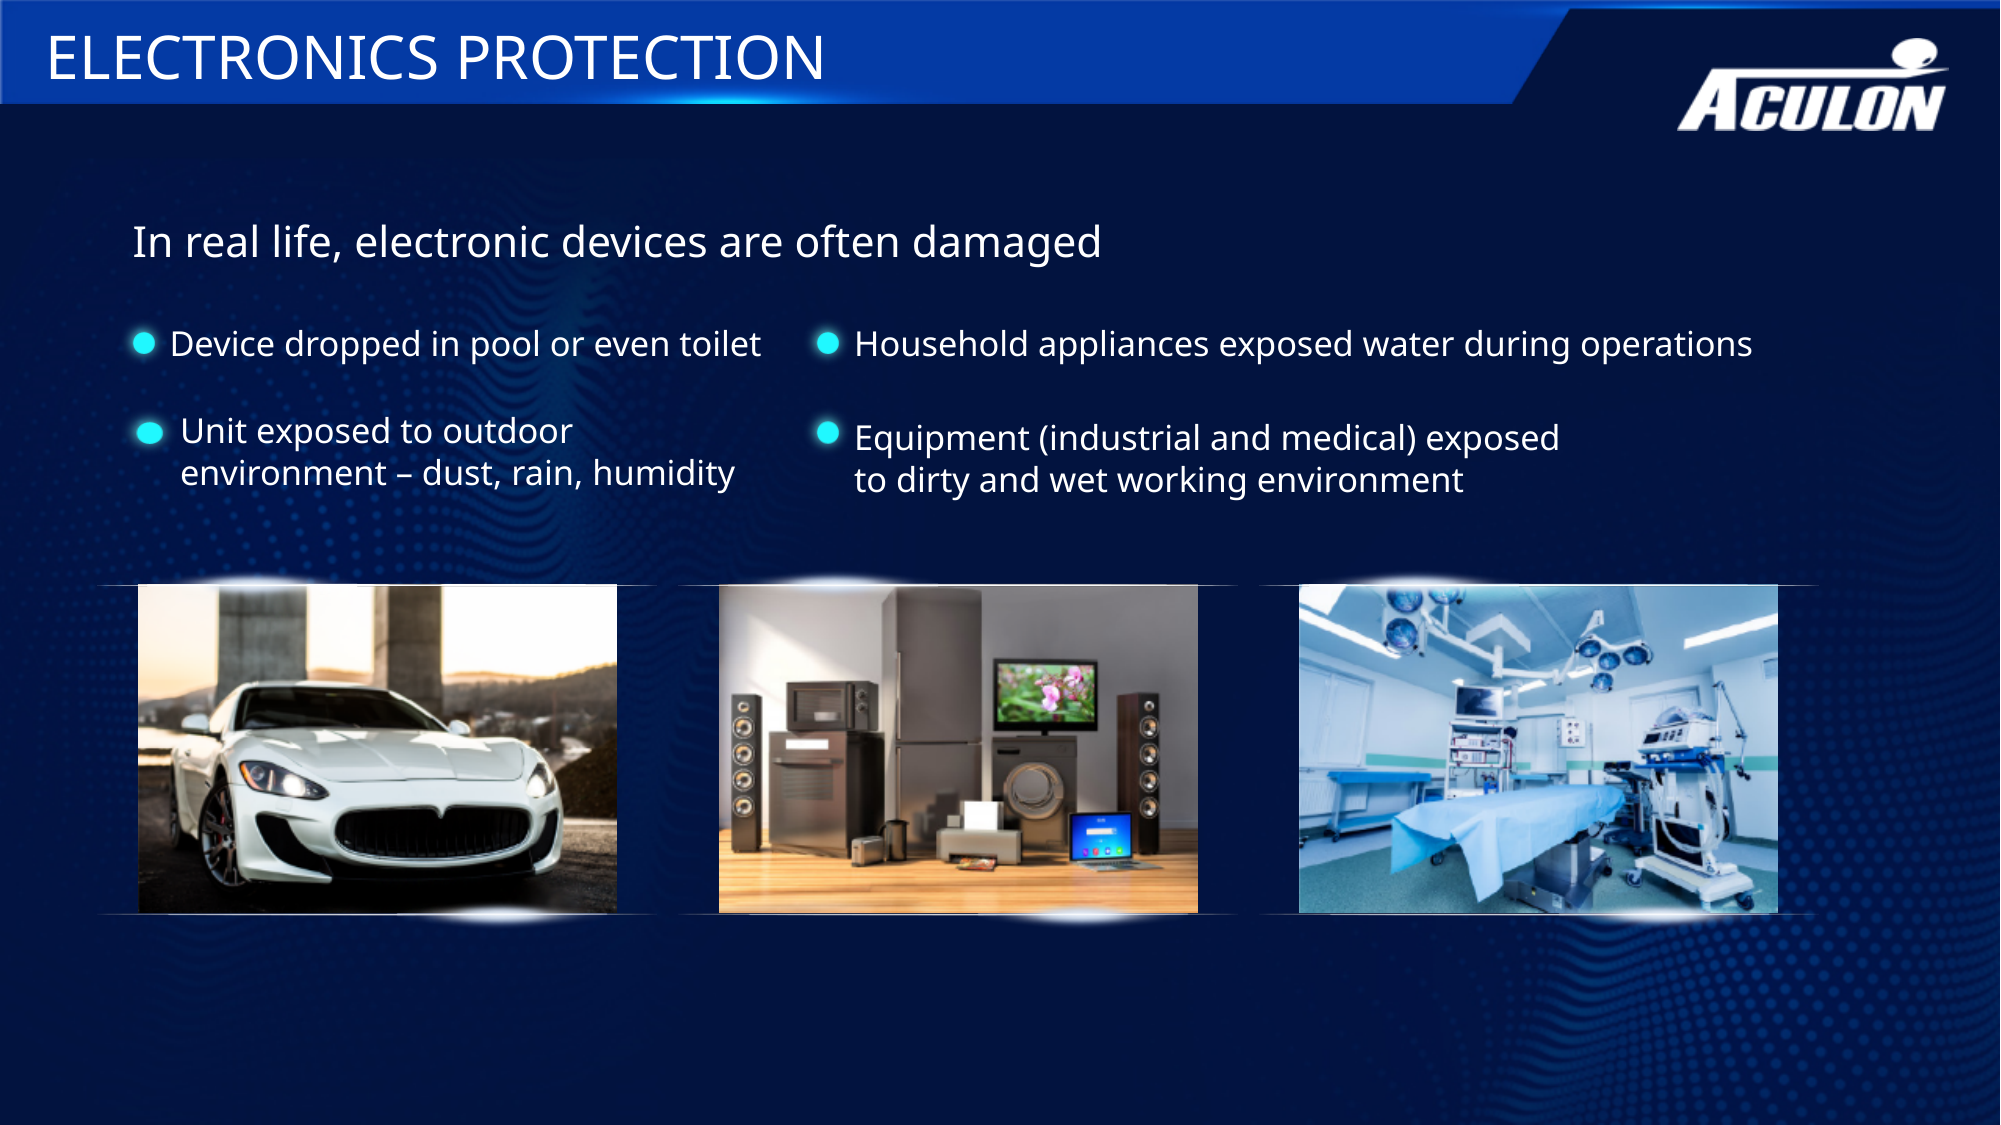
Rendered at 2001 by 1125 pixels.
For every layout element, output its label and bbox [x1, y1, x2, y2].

text_box [0, 0, 2000, 104]
text_box [798, 313, 1767, 374]
picture [0, 104, 2000, 1125]
text_box [114, 403, 769, 534]
text_box [114, 313, 769, 374]
text_box [97, 569, 1819, 931]
text_box [798, 402, 1767, 499]
